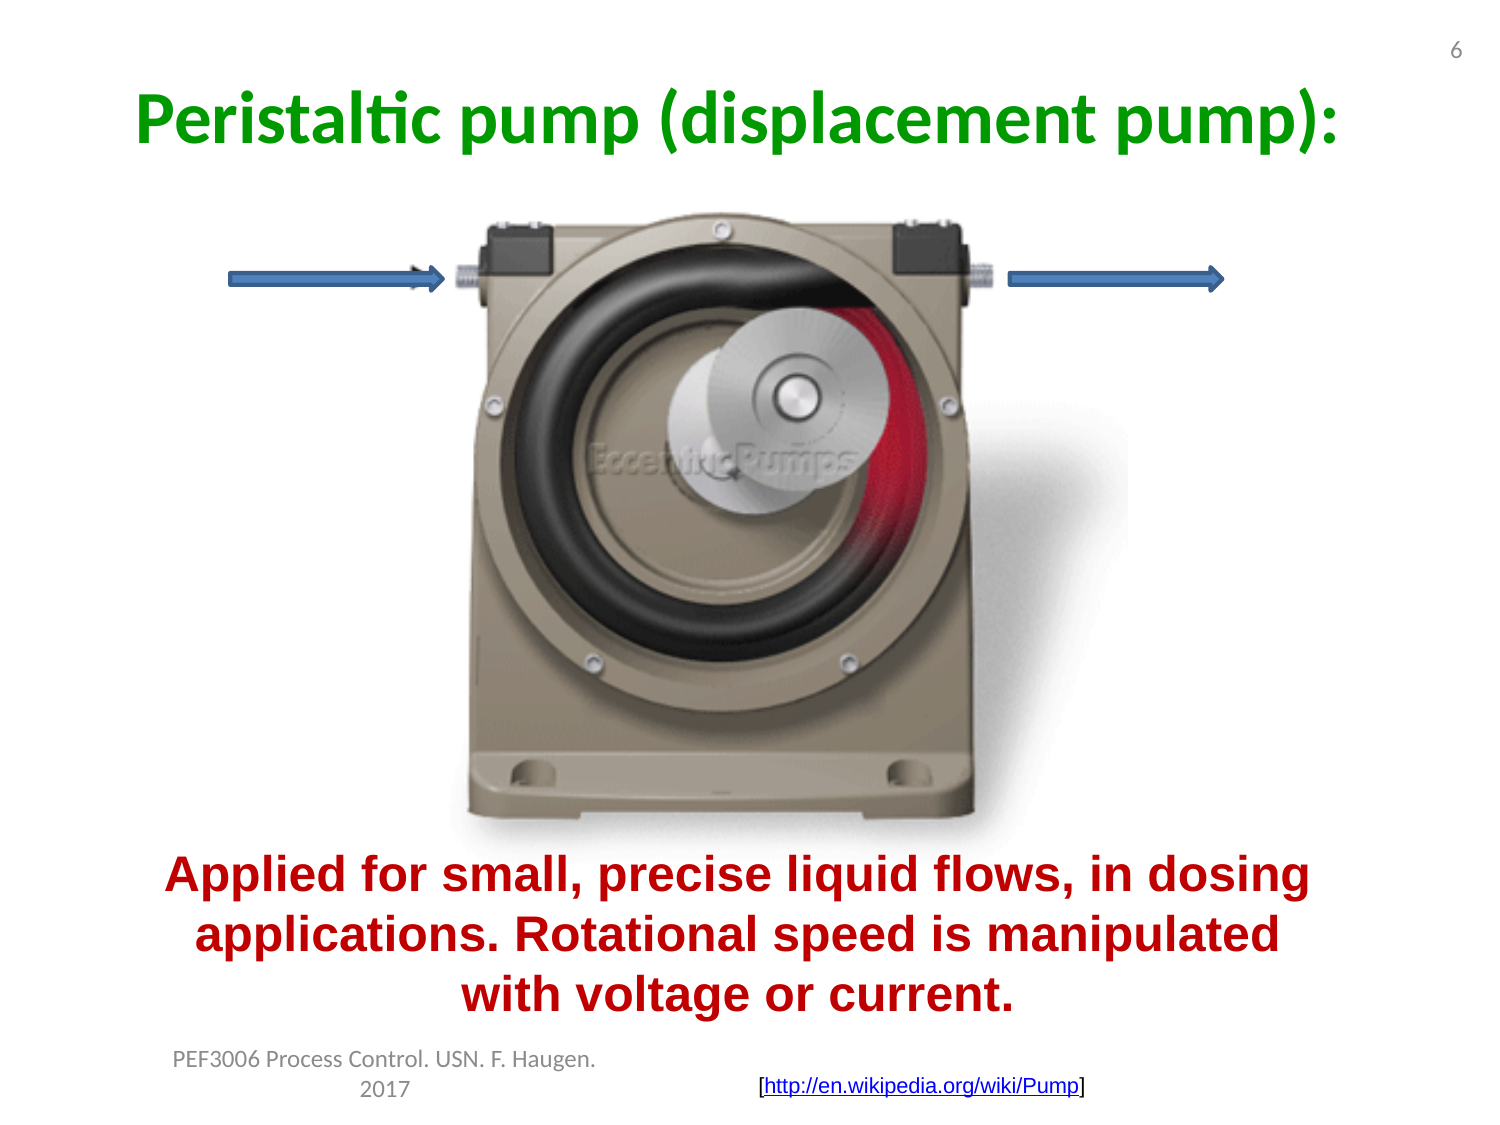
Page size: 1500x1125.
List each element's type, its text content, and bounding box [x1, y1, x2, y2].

slide_number 6 [1399, 19, 1478, 79]
text_box Applied for small, precise liquid flows, in dosing applications. Rotational speed is manipulated with voltage or current. [123, 834, 1353, 1029]
picture [389, 172, 1129, 870]
text_box [1133, 265, 1225, 293]
title Peristaltic pump (displacement pump): [11, 66, 1483, 162]
text_box [http://en.wikipedia.org/wiki/Pump] [743, 1064, 1101, 1106]
footer PEF3006 Process Control. USN. F. Haugen. 2017 [147, 1042, 623, 1103]
text_box [228, 270, 384, 287]
